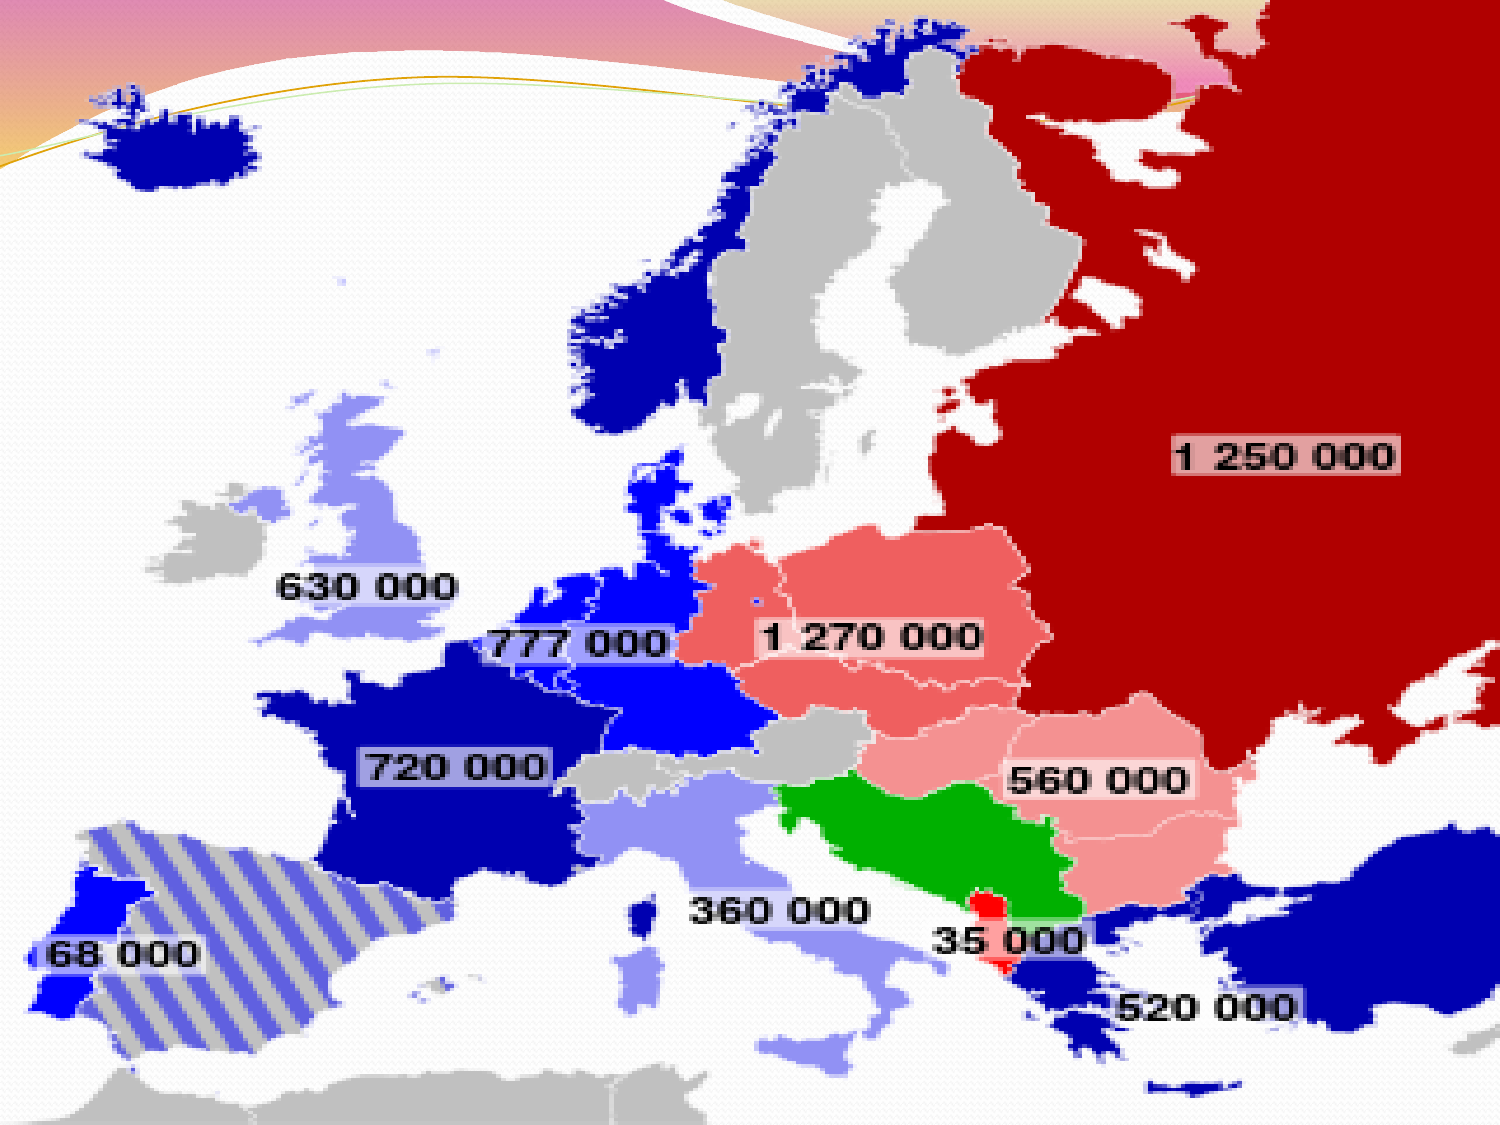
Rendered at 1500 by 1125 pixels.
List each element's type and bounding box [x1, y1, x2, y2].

list [0, 0, 1500, 1125]
